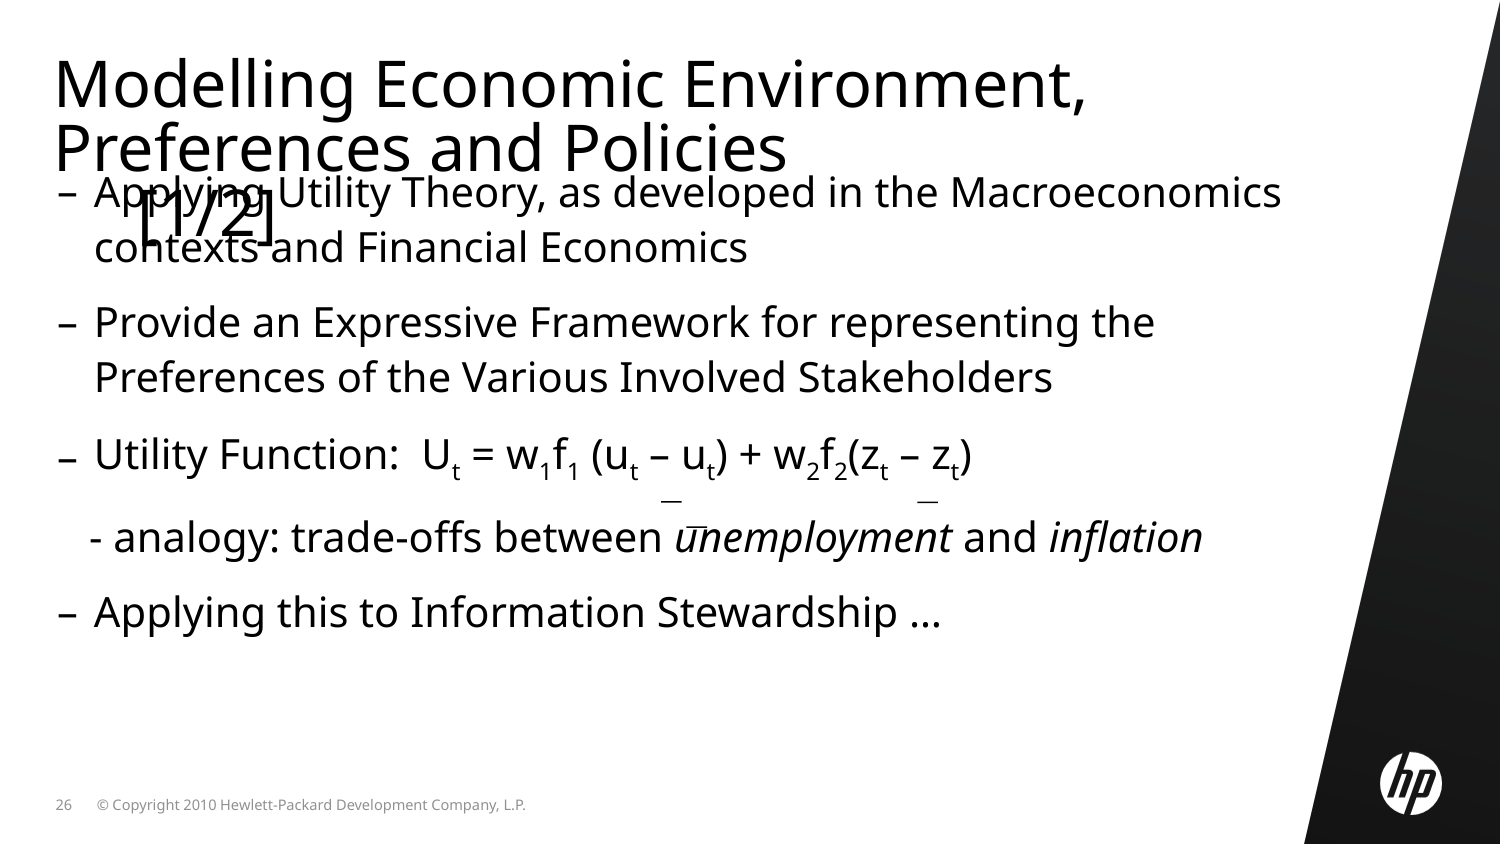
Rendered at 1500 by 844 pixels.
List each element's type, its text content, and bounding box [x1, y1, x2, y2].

list Applying Utility Theory, as developed in the Macroeconomics contexts and Financial Economics Provide an Expressive Framework for representing the Preferences of the Various Involved Stakeholders Utility Function: Ut = w1f1 (ut – ut) + w2f2(zt – zt) - analogy: trade-offs between unemployment and inflation Applying this to Information Stewardship … [41, 152, 1300, 755]
title Modelling Economic Environment, Preferences and Policies [1/2] [38, 48, 1413, 131]
picture [1298, 0, 1500, 844]
